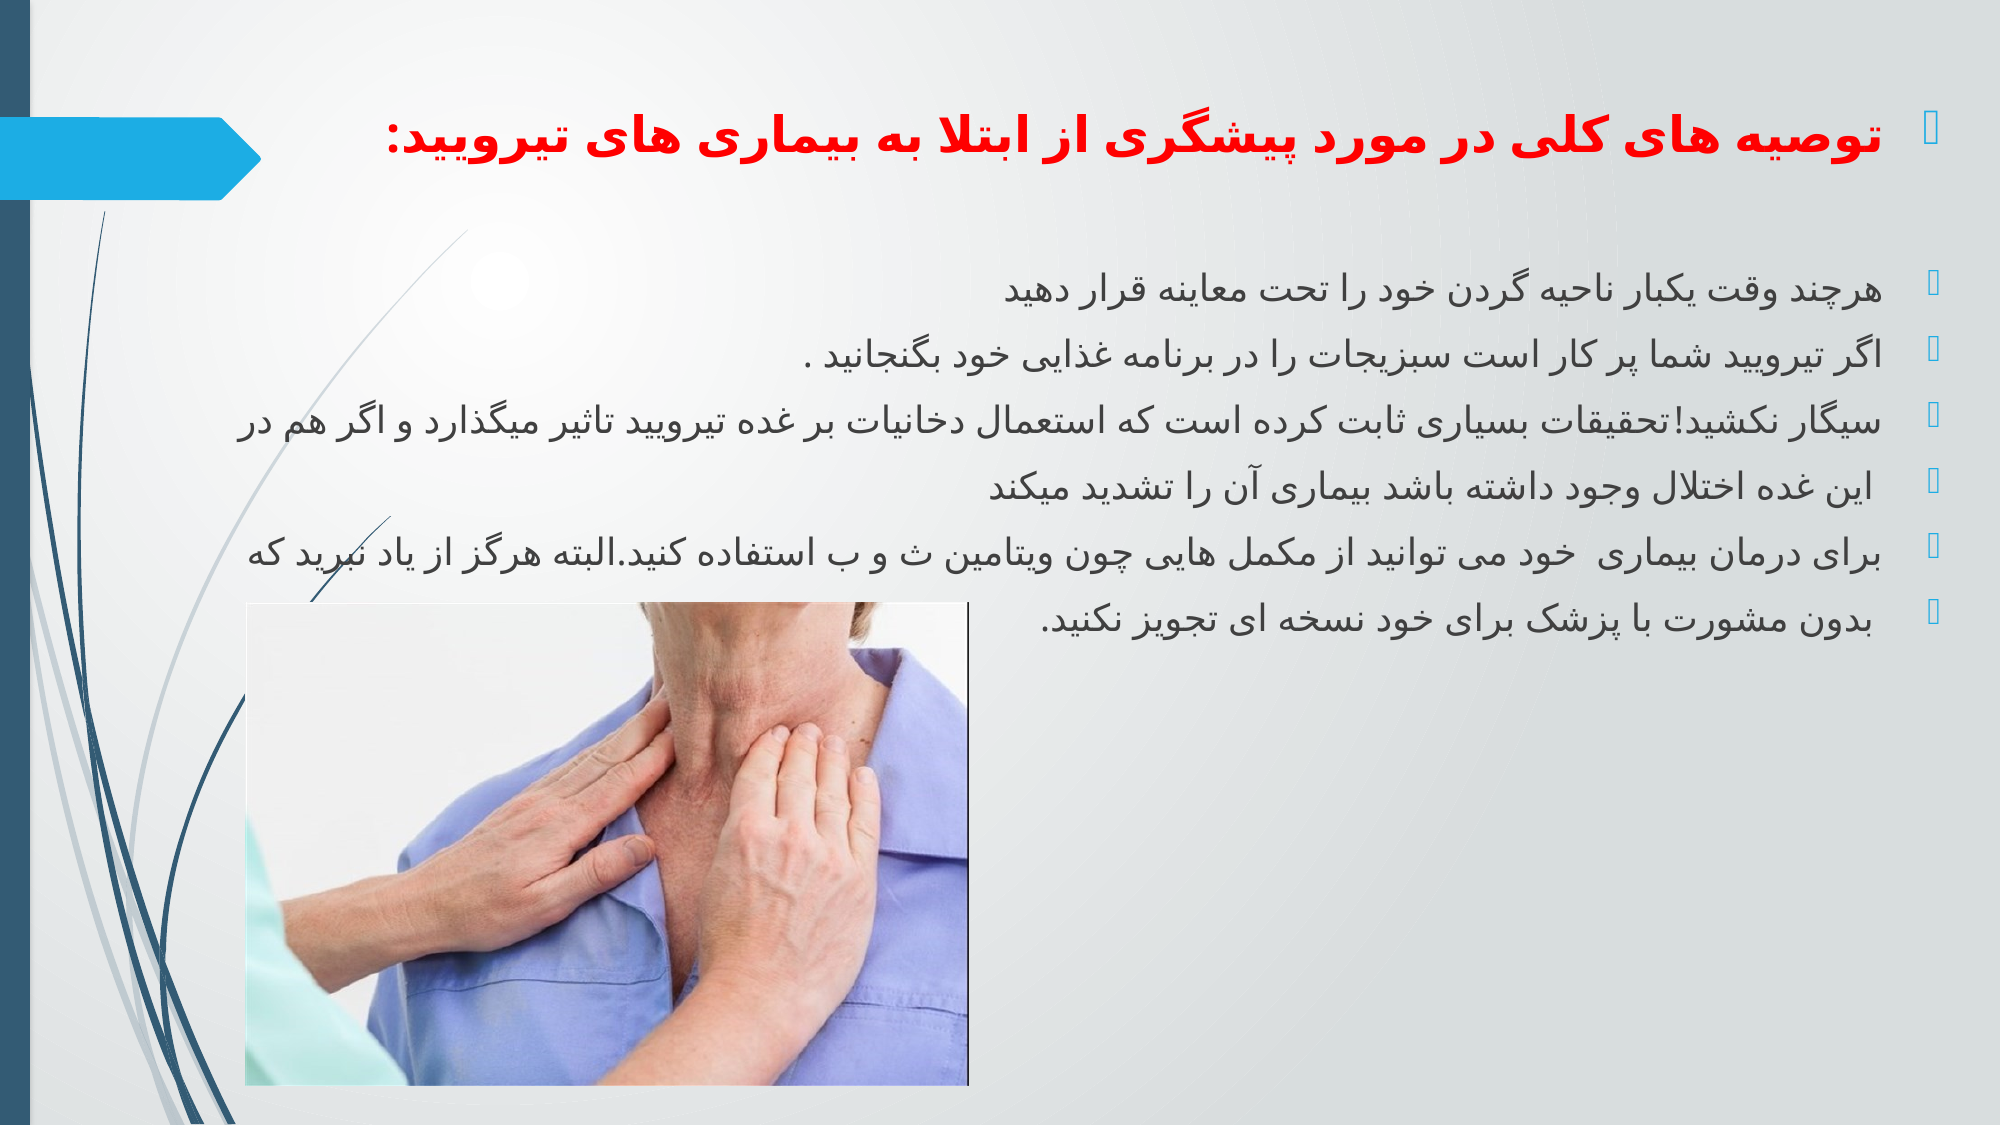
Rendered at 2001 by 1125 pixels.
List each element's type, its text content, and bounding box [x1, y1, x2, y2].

list توصیه های کلی در مورد پیشگری از ابتلا به بیماری های تیرویید: هرچند وقت یکبار ناحیه گردن خود را تحت معاینه قرار دهید اگر تیرویید شما پر کار است سبزیجات را در برنامه غذایی خود بگنجانید . سیگار نکشید!تحقیقات بسیاری ثابت کرده است که استعمال دخانیات بر غده تیرویید تاثیر میگذارد و اگر هم در این غده اختلال وجود داشته باشد بیماری آن را تشدید میکند برای درمان بیماری خود می توانید از مکمل هایی چون ویتامین ث و ب استفاده کنید.البته هرگز از یاد نبرید که بدون مشورت با پزشک برای خود نسخه ای تجویز نکنید. [194, 95, 1956, 1086]
picture [244, 602, 969, 1086]
